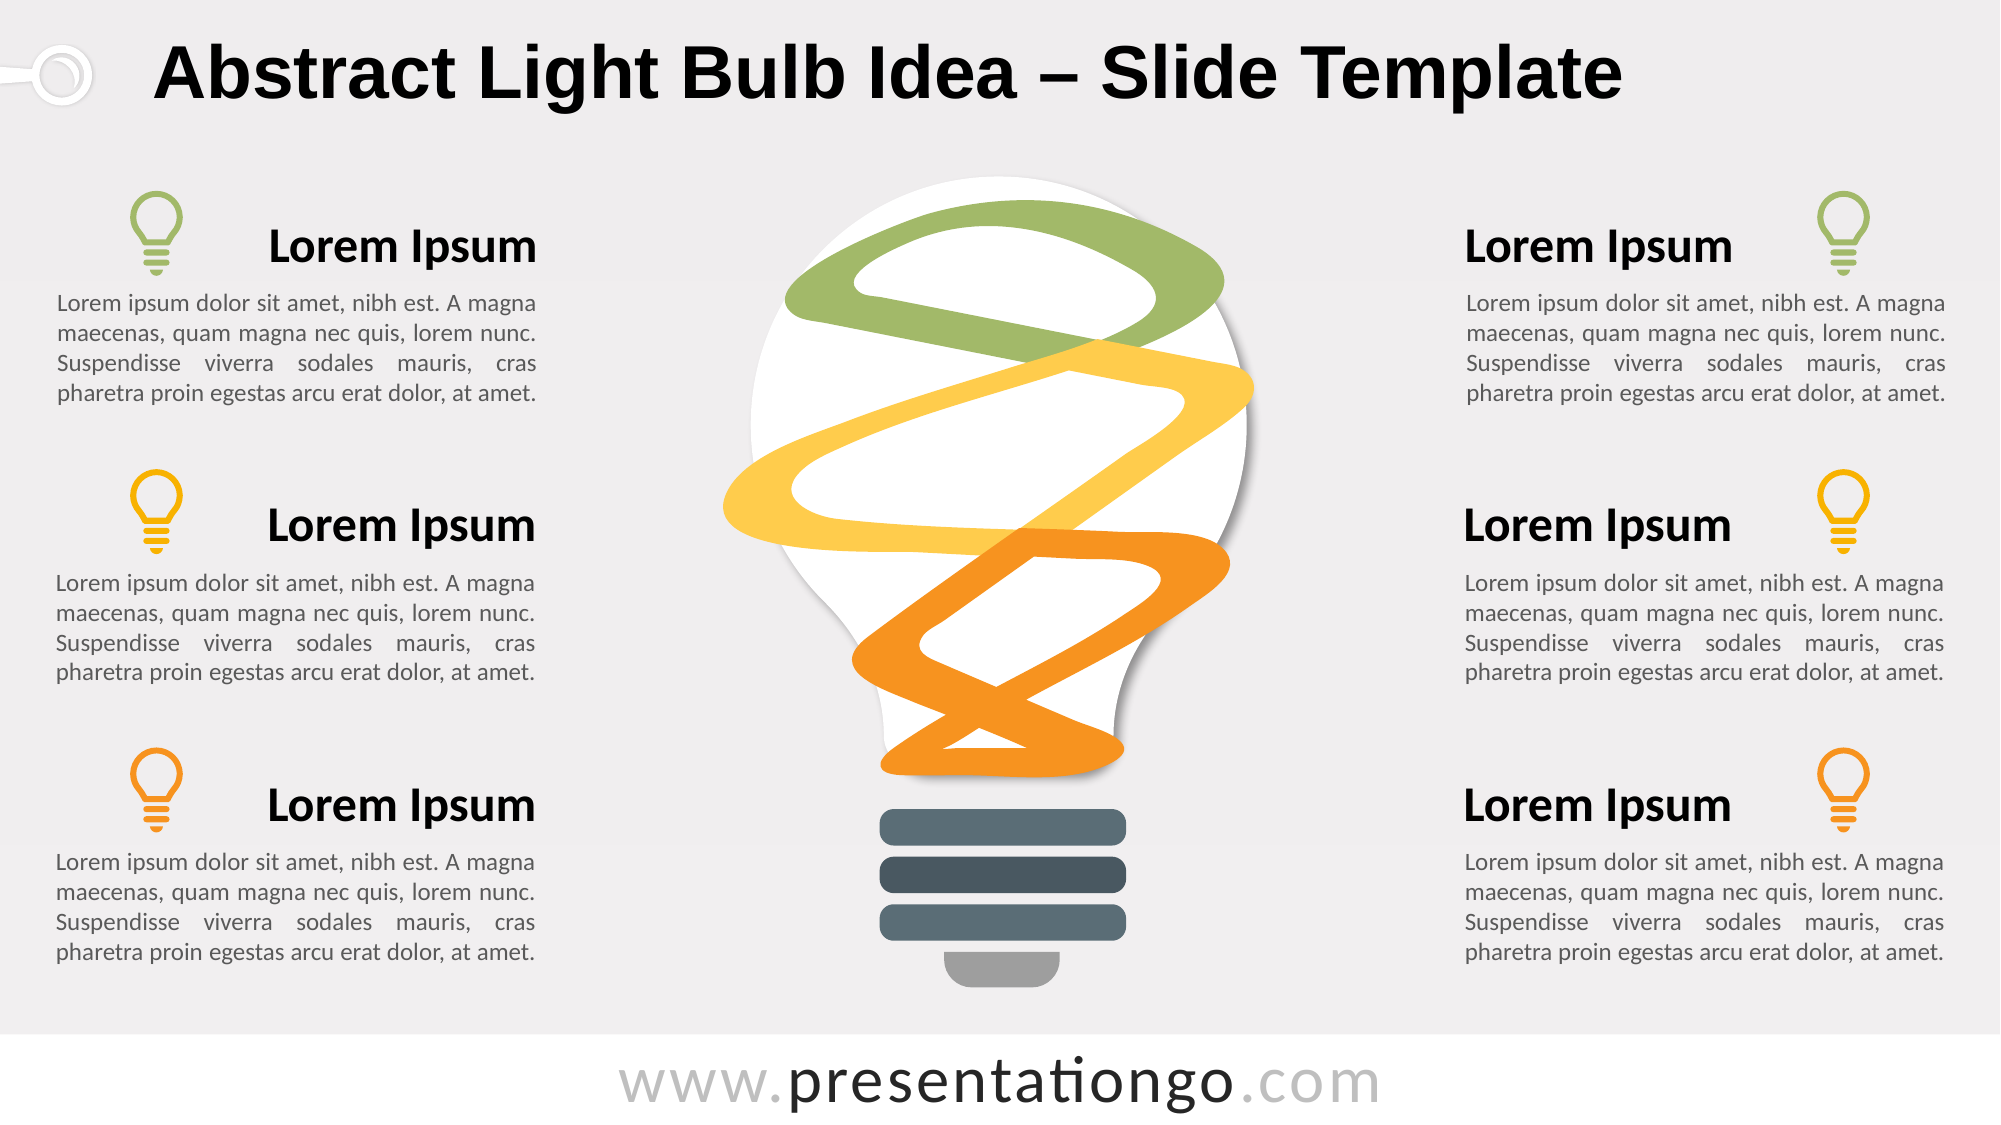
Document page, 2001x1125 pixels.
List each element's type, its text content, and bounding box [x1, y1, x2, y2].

title Abstract Light Bulb Idea – Slide Template [137, 26, 1863, 148]
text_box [1464, 203, 1947, 416]
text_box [54, 763, 537, 975]
text_box [132, 747, 181, 763]
text_box [133, 469, 180, 483]
text_box [134, 190, 179, 203]
text_box [1821, 190, 1866, 203]
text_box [723, 176, 1255, 988]
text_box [55, 203, 538, 416]
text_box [1463, 483, 1946, 696]
text_box [1820, 469, 1867, 483]
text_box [1463, 763, 1946, 975]
text_box [1819, 747, 1868, 763]
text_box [54, 483, 537, 696]
